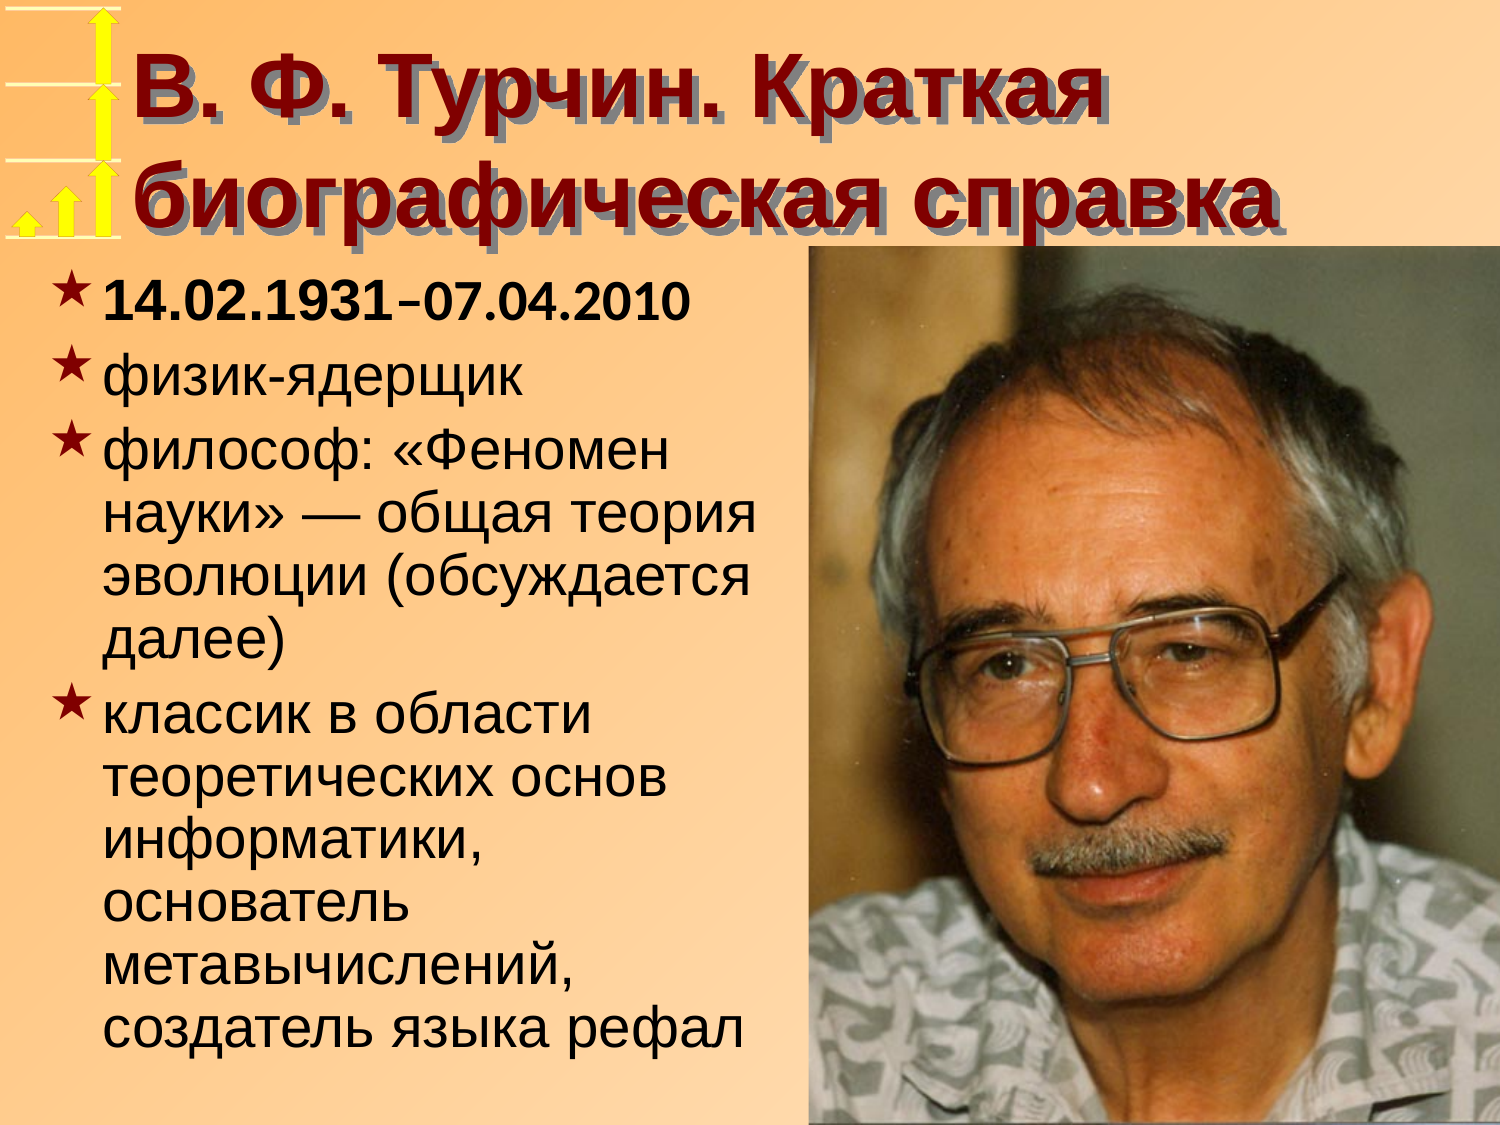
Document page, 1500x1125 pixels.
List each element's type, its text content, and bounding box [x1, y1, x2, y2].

picture [808, 246, 1500, 1125]
list 14.02.1931–07.04.2010 физик-ядерщик философ: «Феномен науки» — общая теория эволюции (обсуждается далее) классик в области теоретических основ информатики, основатель метавычислений, создатель языка рефал [30, 262, 803, 1094]
title В. Ф. Турчин. Краткая биографическая справка [115, 42, 1486, 231]
